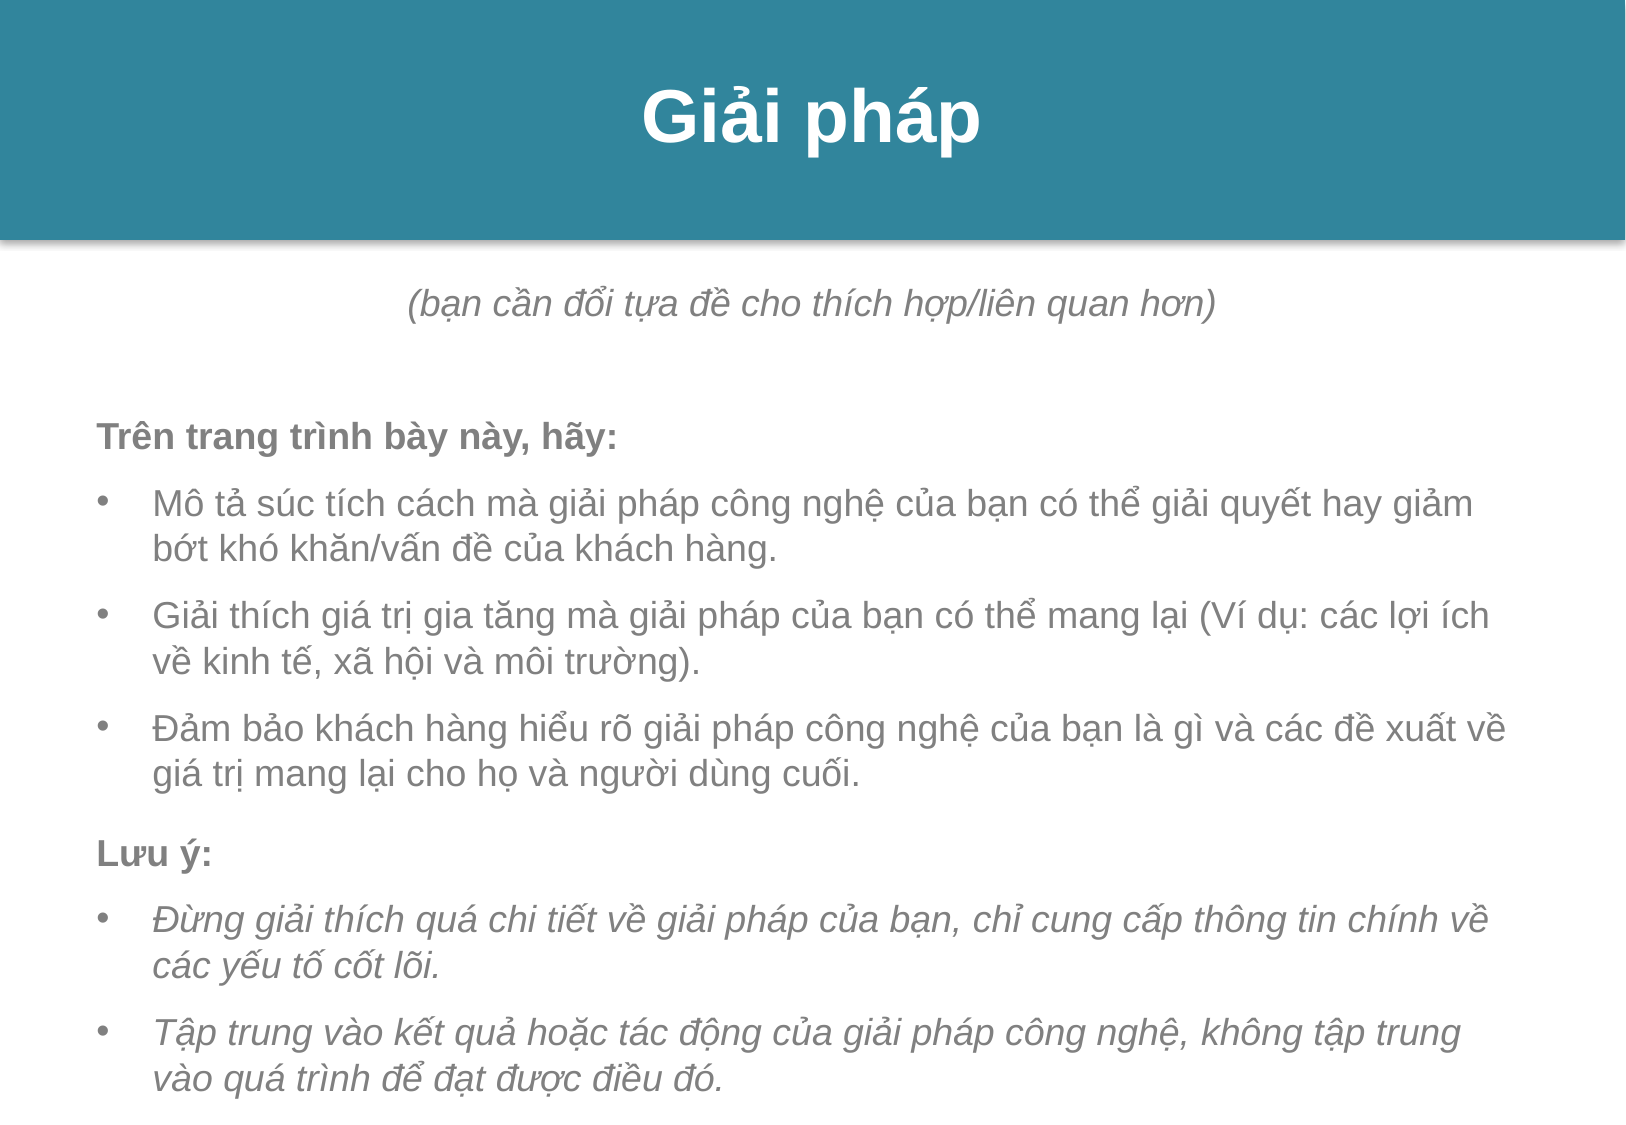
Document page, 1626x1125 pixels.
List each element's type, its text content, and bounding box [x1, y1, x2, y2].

list (bạn cần đổi tựa đề cho thích hợp/liên quan hơn)​ Trên trang trình bày này, hãy: Mô tả súc tích cách mà giải pháp công nghệ của bạn có thể giải quyết hay giảm bớt khó khăn/vấn đề của khách hàng.​ Giải thích giá trị gia tăng mà giải pháp của bạn có thể mang lại (Ví dụ: các lợi ích về kinh tế, xã hội và môi trường).​ Đảm bảo khách hàng hiểu rõ giải pháp công nghệ của bạn là gì và các đề xuất về giá trị mang lại cho họ và người dùng cuối.​ Lưu ý: Đừng giải thích quá chi tiết về giải pháp của bạn, chỉ cung cấp thông tin chính về các yếu tố cốt lõi. Tập trung vào kết quả hoặc tác động của giải pháp công nghệ, không tập trung vào quá trình để đạt được điều đó. [81, 270, 1544, 1106]
title Giải pháp [81, 0, 1544, 240]
